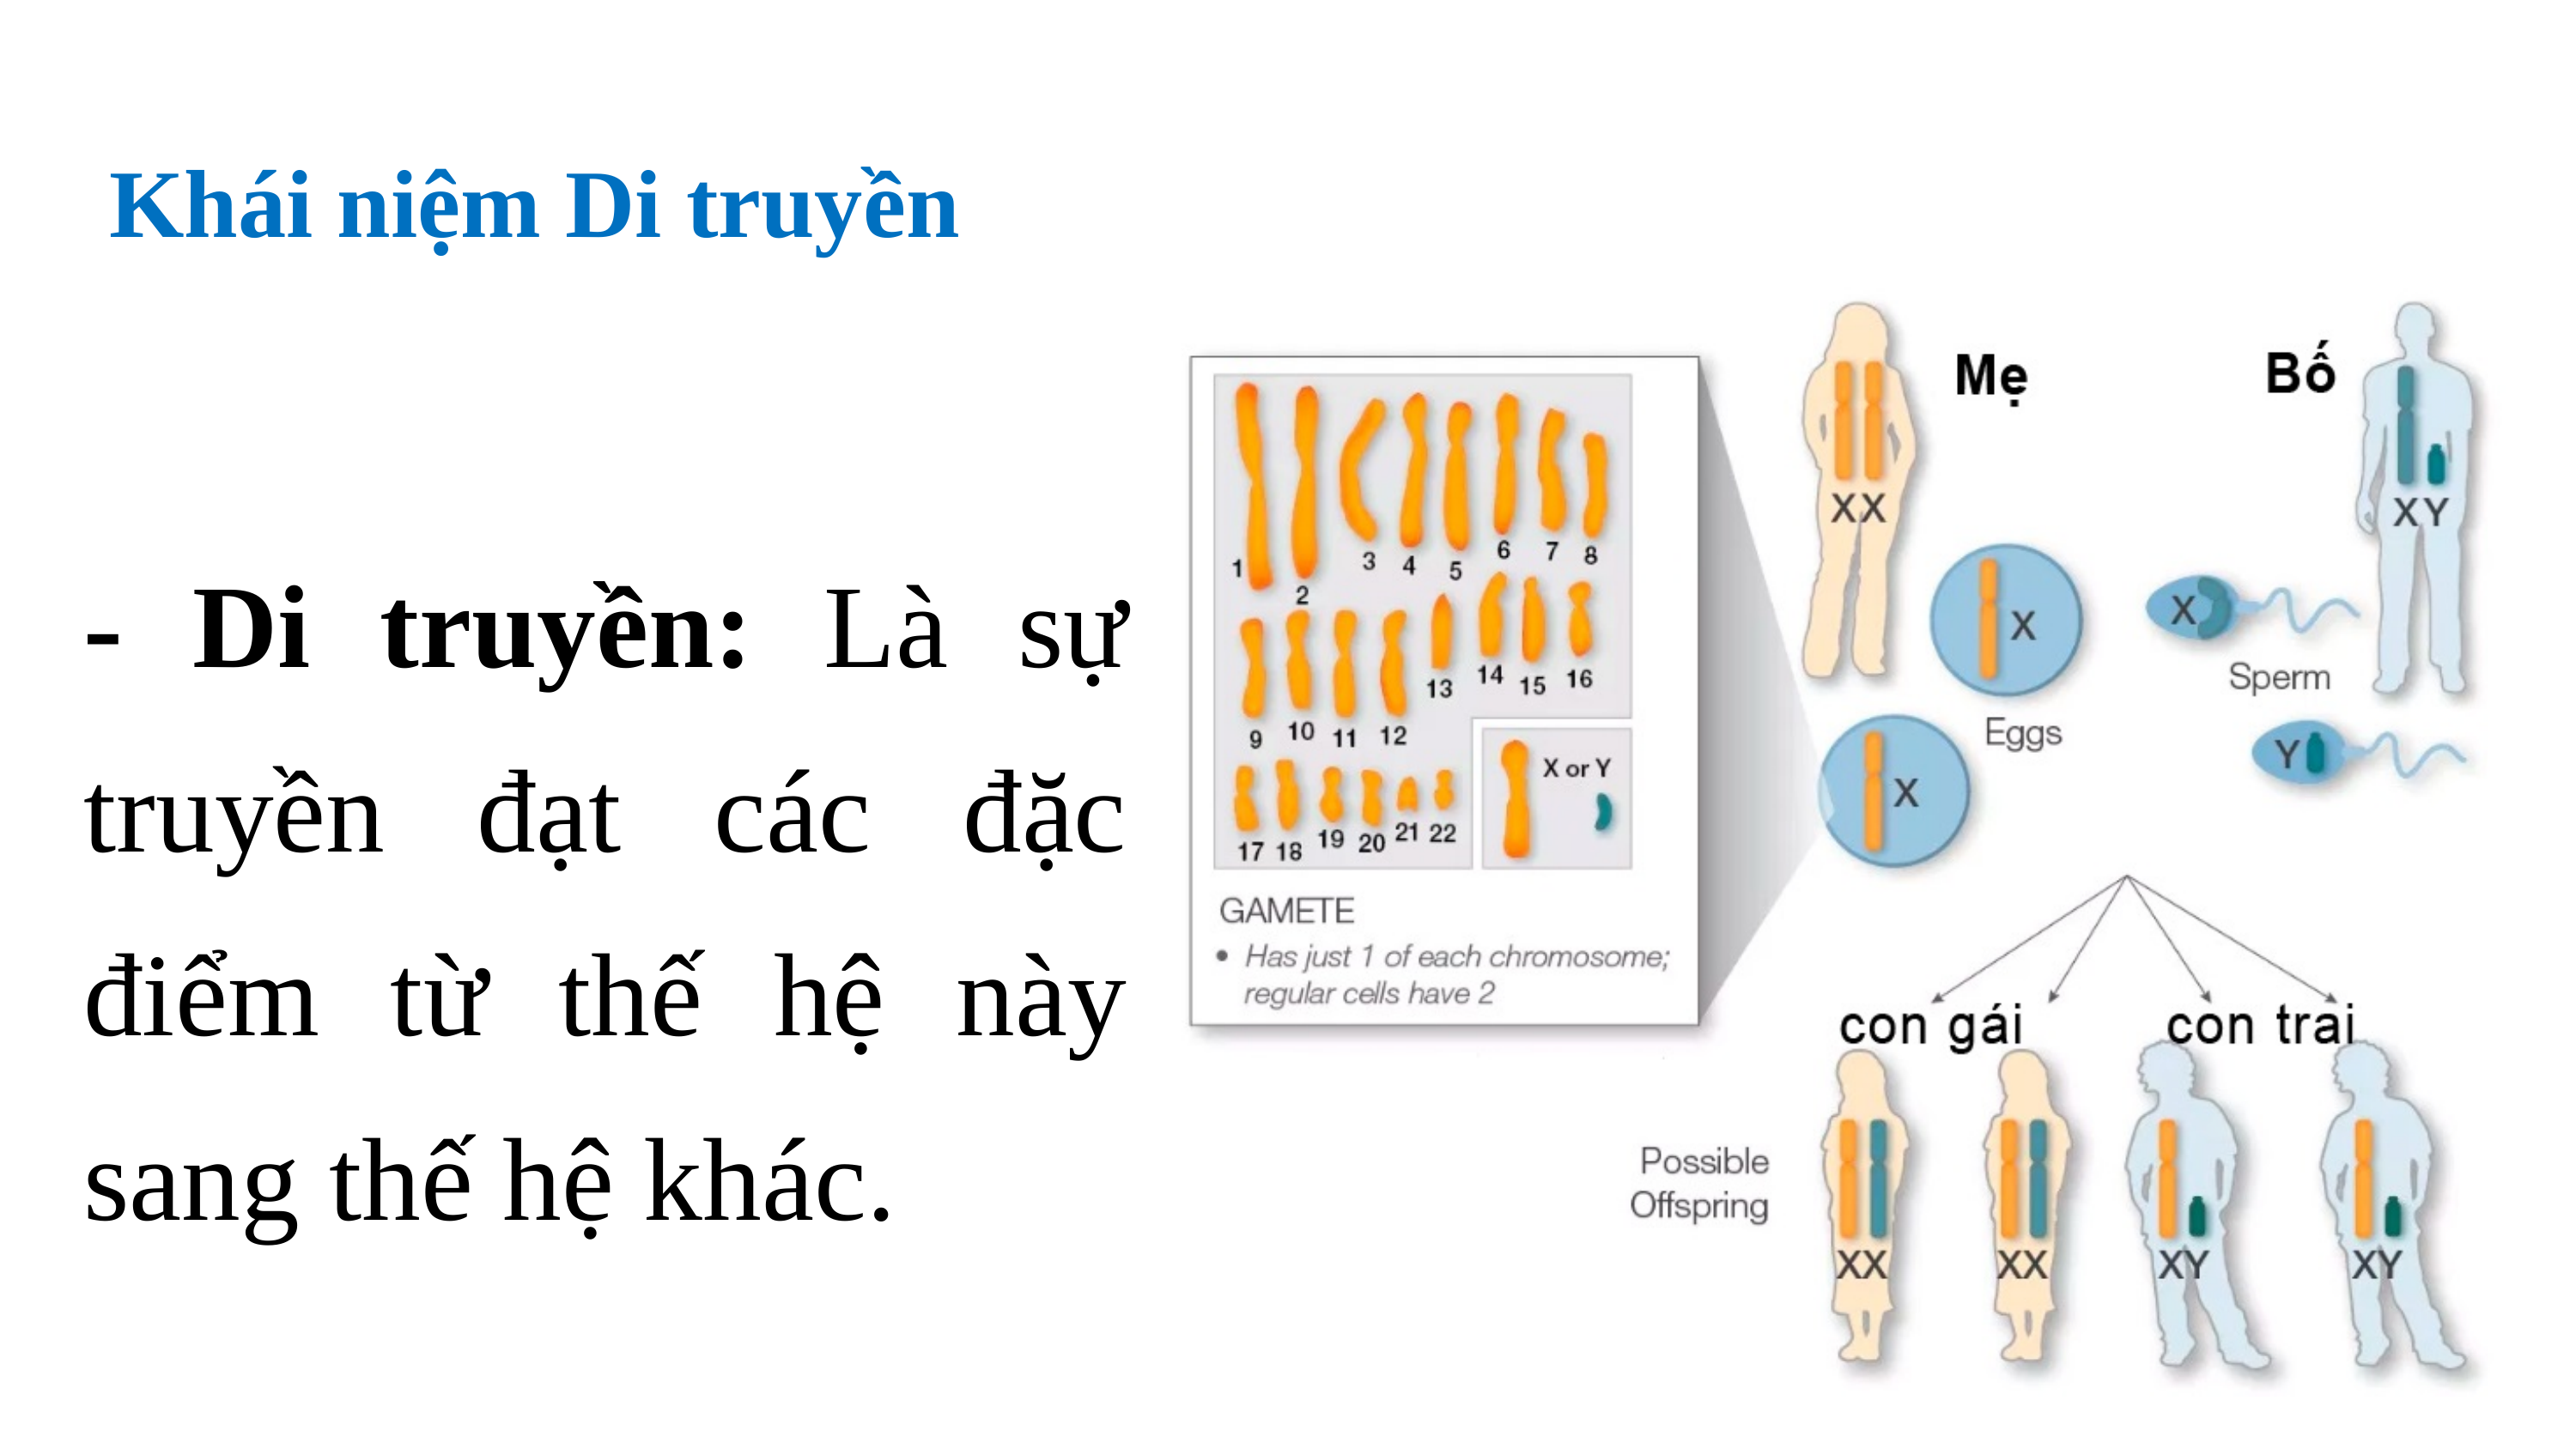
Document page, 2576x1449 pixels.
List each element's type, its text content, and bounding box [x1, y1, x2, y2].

text_box Khái niệm Di truyền [96, 134, 1468, 349]
text_box - Di truyền: Là sự truyền đạt các đặc điểm từ thế hệ này sang thế hệ khác. [70, 500, 1140, 1250]
picture [1140, 274, 2523, 1397]
